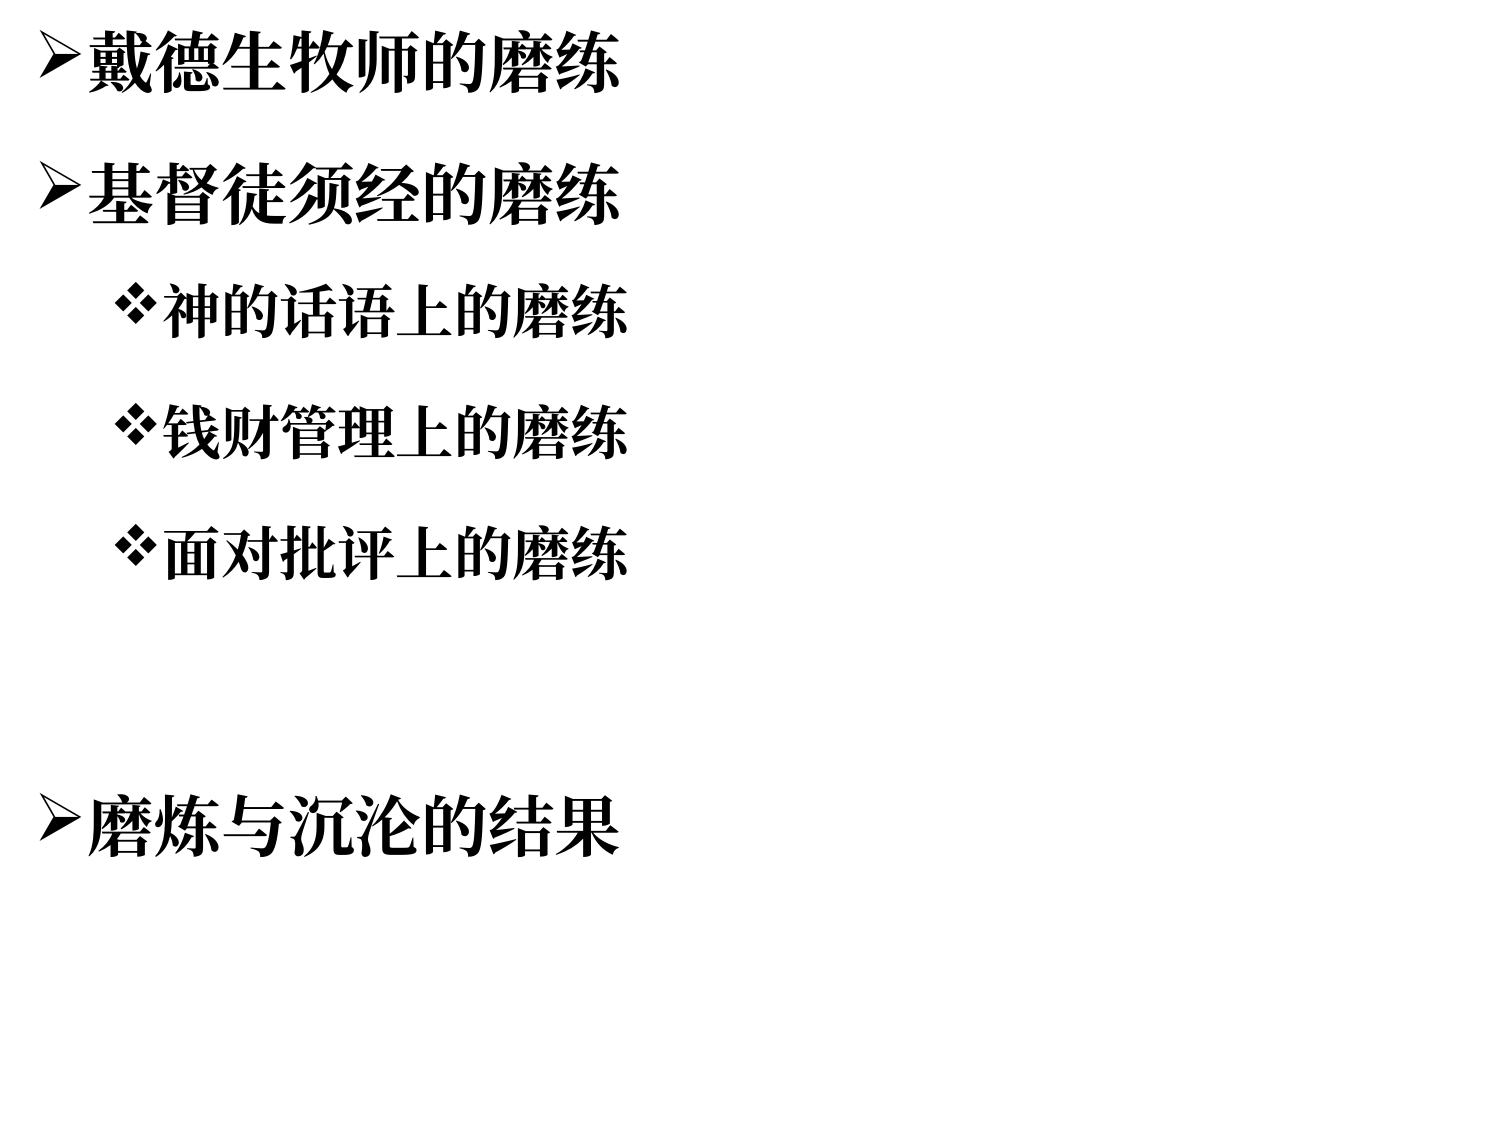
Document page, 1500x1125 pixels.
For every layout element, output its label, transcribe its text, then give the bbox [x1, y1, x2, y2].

list 戴德生牧师的磨练 基督徒须经的磨练 神的话语上的磨练 钱财管理上的磨练 面对批评上的磨练 磨炼与沉沦的结果 [19, 22, 1485, 1108]
